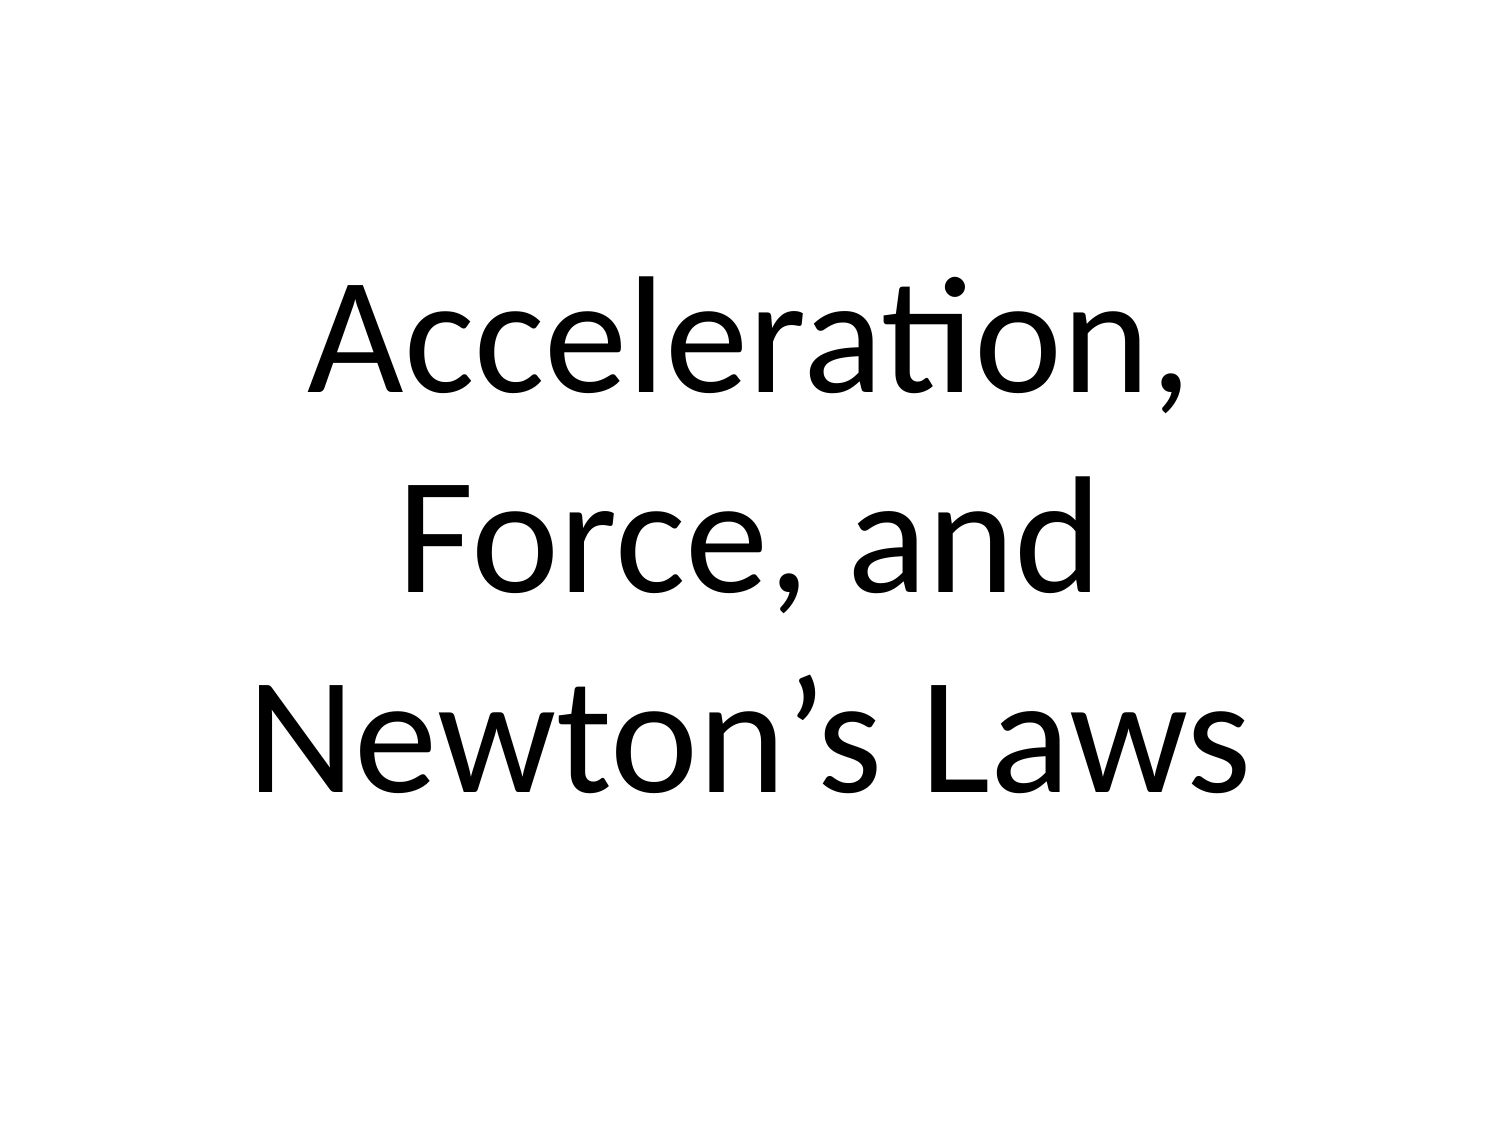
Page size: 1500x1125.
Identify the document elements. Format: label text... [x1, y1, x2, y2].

title Acceleration, Force, and Newton’s Laws [112, 167, 1388, 885]
